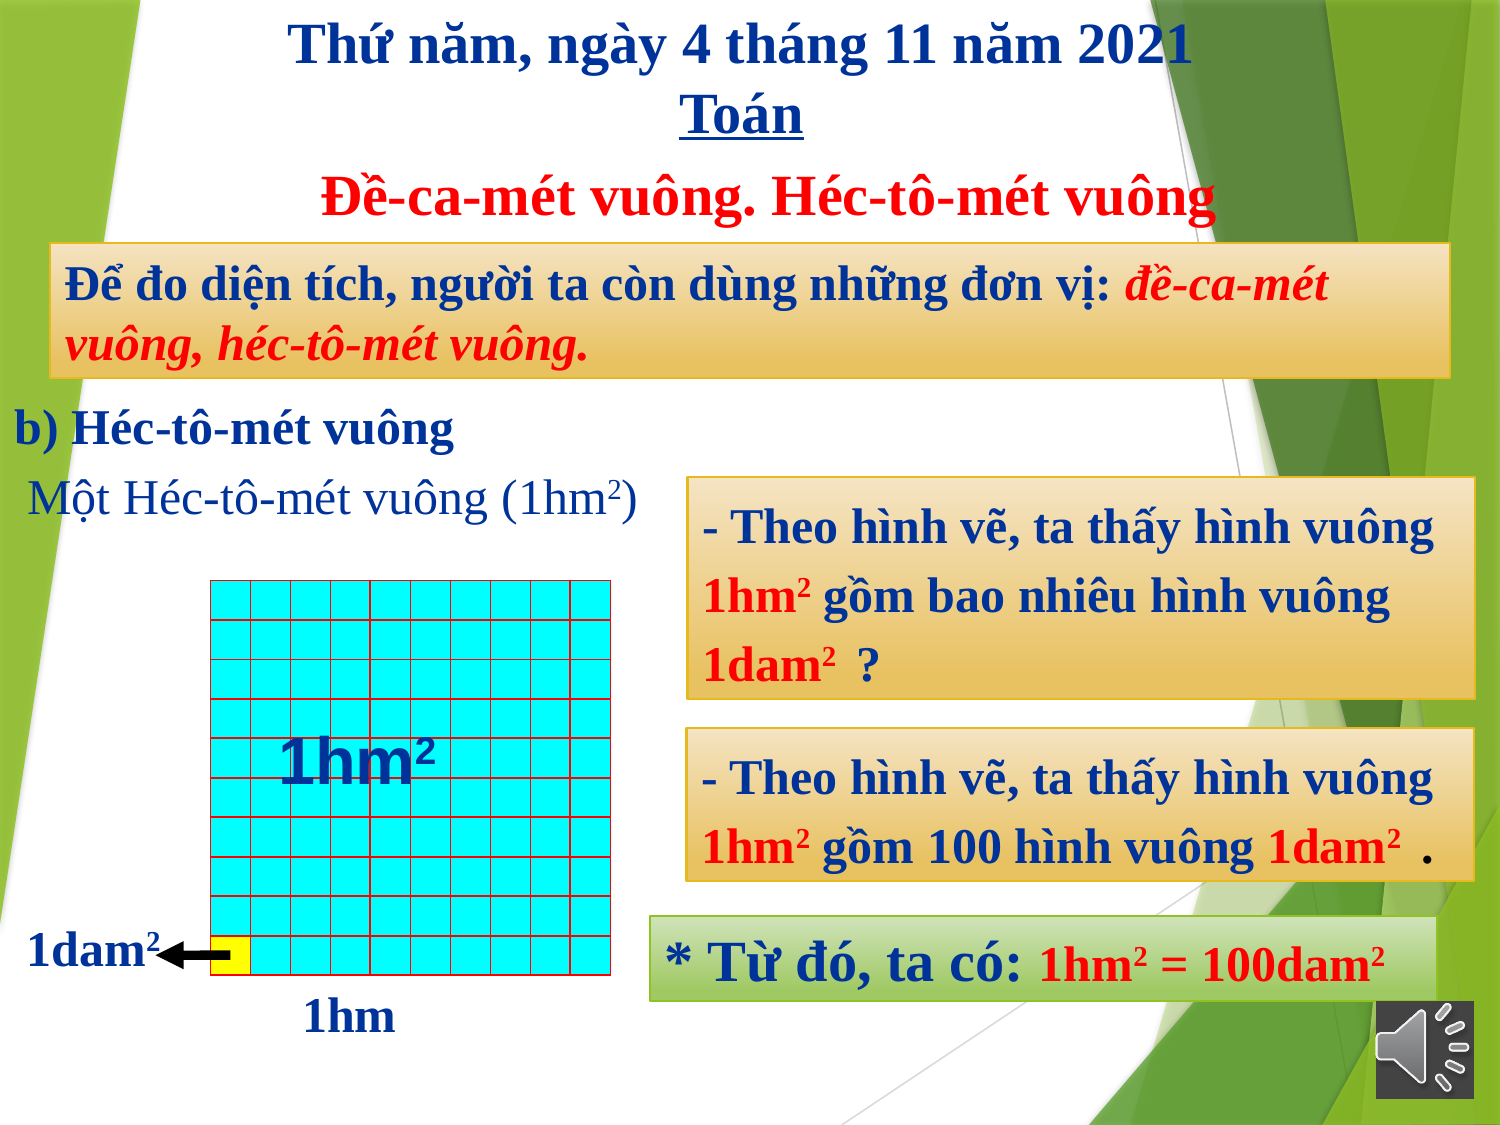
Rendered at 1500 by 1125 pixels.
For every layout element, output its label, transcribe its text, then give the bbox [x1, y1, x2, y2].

text_box Đề-ca-mét vuông. Héc-tô-mét vuông [150, 149, 1388, 235]
text_box 1dam2 [11, 900, 180, 984]
picture [1374, 999, 1476, 1101]
text_box Để đo diện tích, người ta còn dùng những đơn vị: đề-ca-mét vuông, héc-tô-mét vuông. [49, 242, 1451, 379]
text_box - Theo hình vẽ, ta thấy hình vuông 1hm2 gồm 100 hình vuông 1dam2 . [685, 727, 1475, 882]
text_box Một Héc-tô-mét vuông (1hm2) [12, 448, 725, 603]
text_box - Theo hình vẽ, ta thấy hình vuông 1hm2 gồm bao nhiêu hình vuông 1dam2 ? [686, 476, 1476, 700]
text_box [209, 579, 611, 976]
text_box b) Héc-tô-mét vuông [0, 387, 600, 463]
text_box Thứ năm, ngày 4 tháng 11 năm 2021 Toán [247, 0, 1236, 153]
text_box * Từ đó, ta có: 1hm2 = 100dam2 [649, 915, 1438, 1002]
text_box 1hm [287, 984, 449, 1050]
